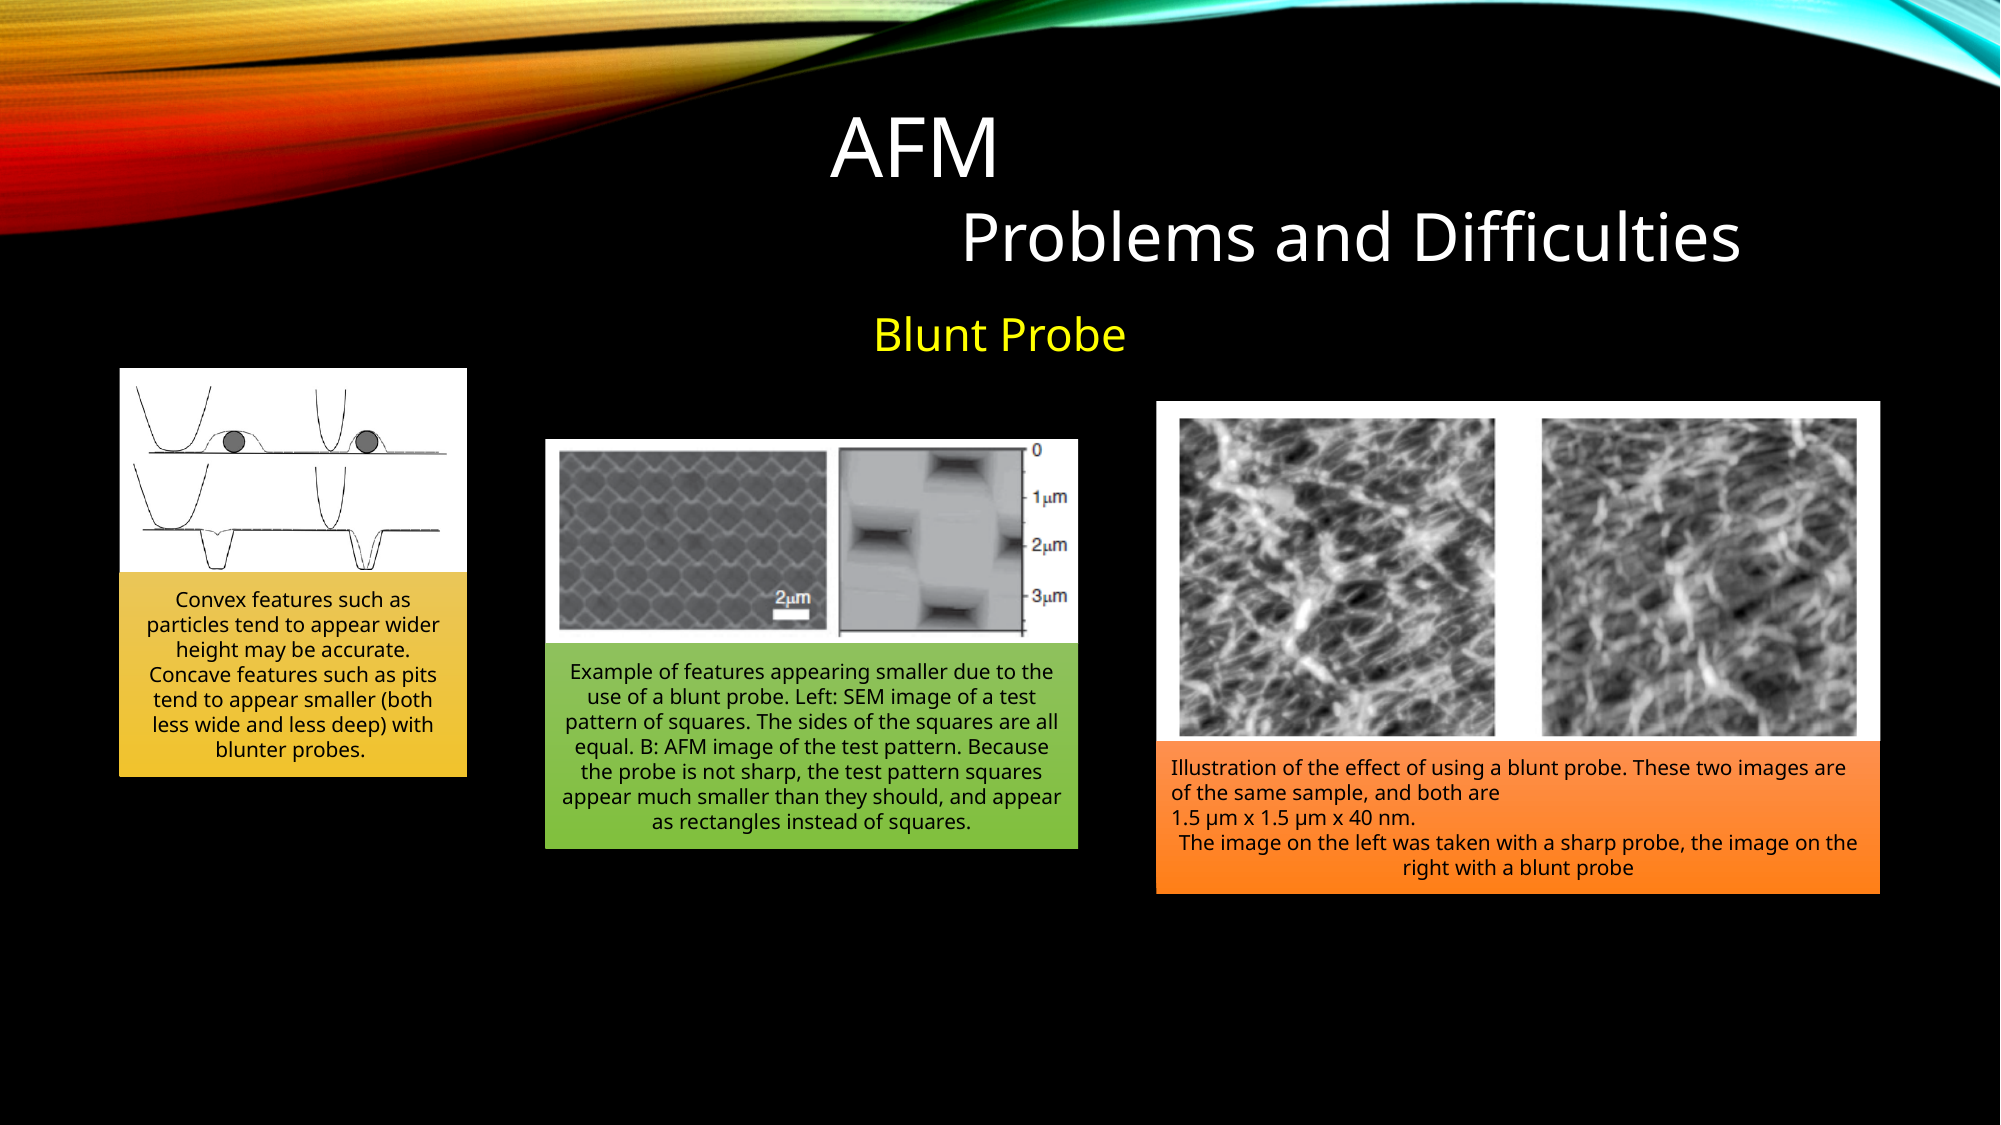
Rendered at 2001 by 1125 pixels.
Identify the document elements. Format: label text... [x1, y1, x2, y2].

text_box Illustration of the effect of using a blunt probe. These two images are of the same sample, and both are 1.5 μm x 1.5 μm x 40 nm. The image on the left was taken with a sharp probe, the image on the right with a blunt probe [1156, 747, 1881, 894]
picture [1156, 400, 1881, 742]
picture [119, 368, 468, 573]
text_box Blunt Probe [826, 291, 1174, 369]
picture [544, 439, 1079, 644]
text_box AFM Problems and Difficulties [815, 78, 1888, 291]
text_box Convex features such as particles tend to appear wider height may be accurate. Concave features such as pits tend to appear smaller (both less wide and less deep) with blunter probes. [119, 580, 467, 777]
picture [0, 0, 2000, 237]
text_box Example of features appearing smaller due to the use of a blunt probe. Left: SEM image of a test pattern of squares. The sides of the squares are all equal. B: AFM image of the test pattern. Because the probe is not sharp, the test pattern squares appear much smaller than they should, and appear as rectangles instead of squares. [545, 650, 1079, 849]
